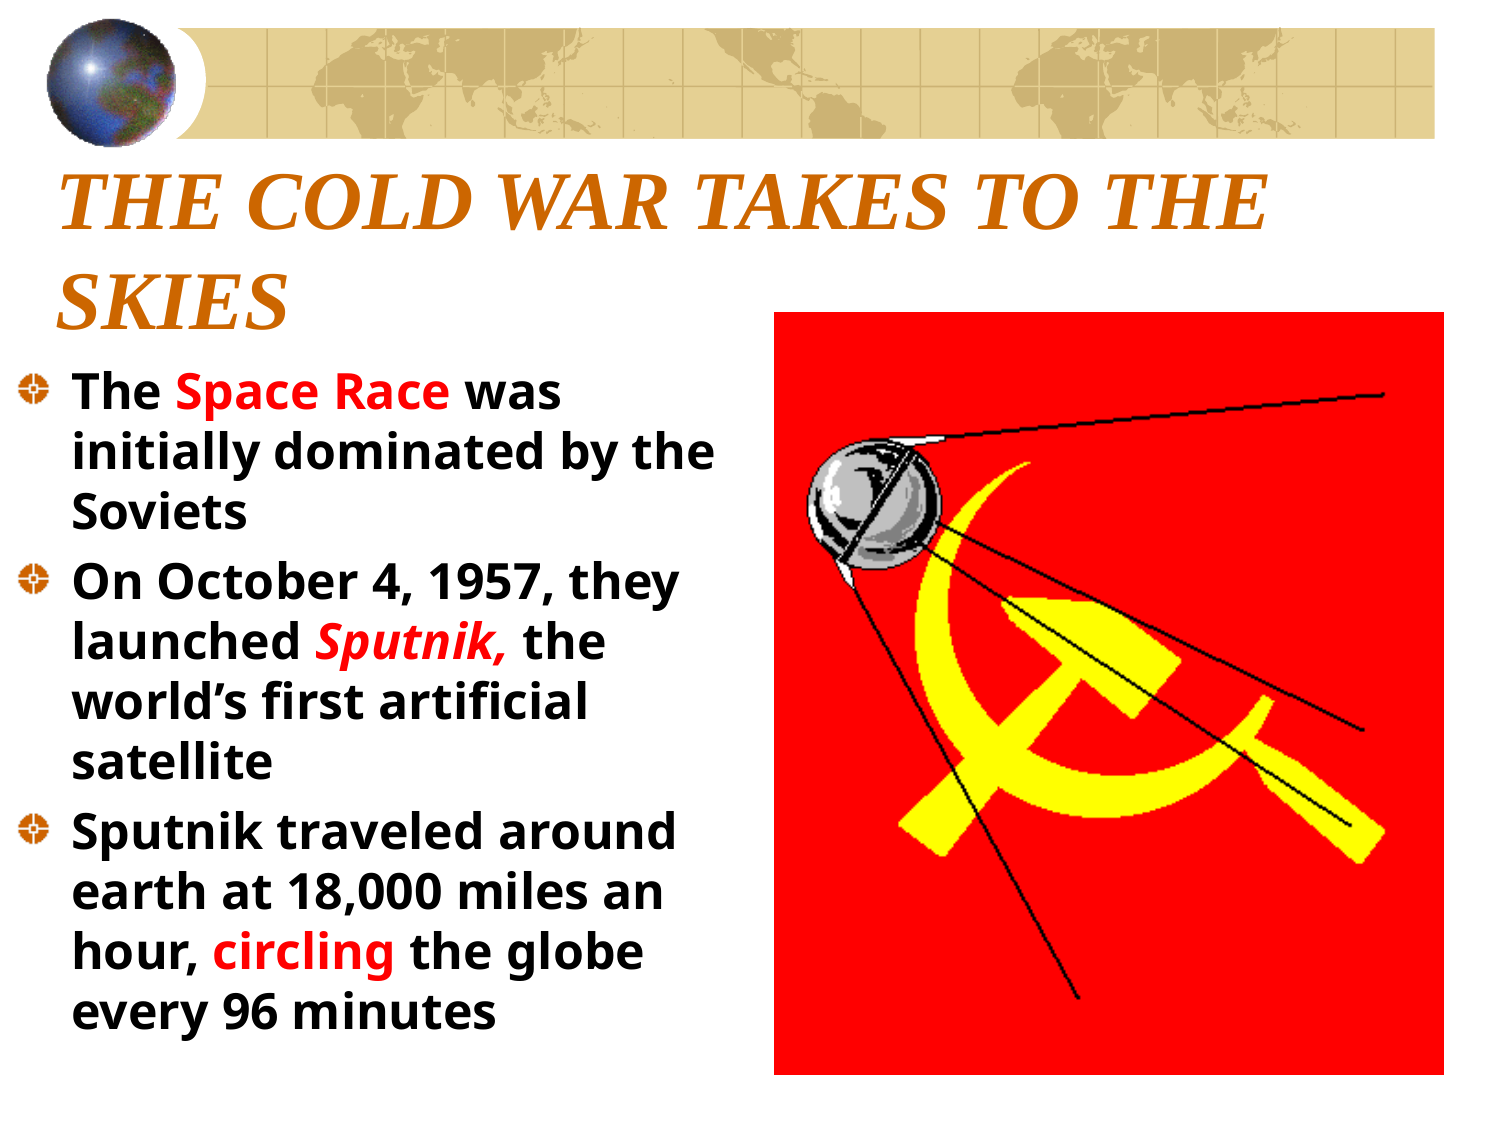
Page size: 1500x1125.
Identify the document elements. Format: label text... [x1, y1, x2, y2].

picture [15, 812, 51, 848]
list The Space Race was initially dominated by the Soviets On October 4, 1957, they launched Sputnik, the world’s first artificial satellite Sputnik traveled around earth at 18,000 miles an hour, circling the globe every 96 minutes [0, 352, 738, 1125]
title THE COLD WAR TAKES TO THE SKIES [40, 152, 1316, 341]
picture [15, 372, 51, 408]
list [774, 312, 1445, 1076]
picture [42, 14, 190, 151]
picture [15, 562, 51, 598]
